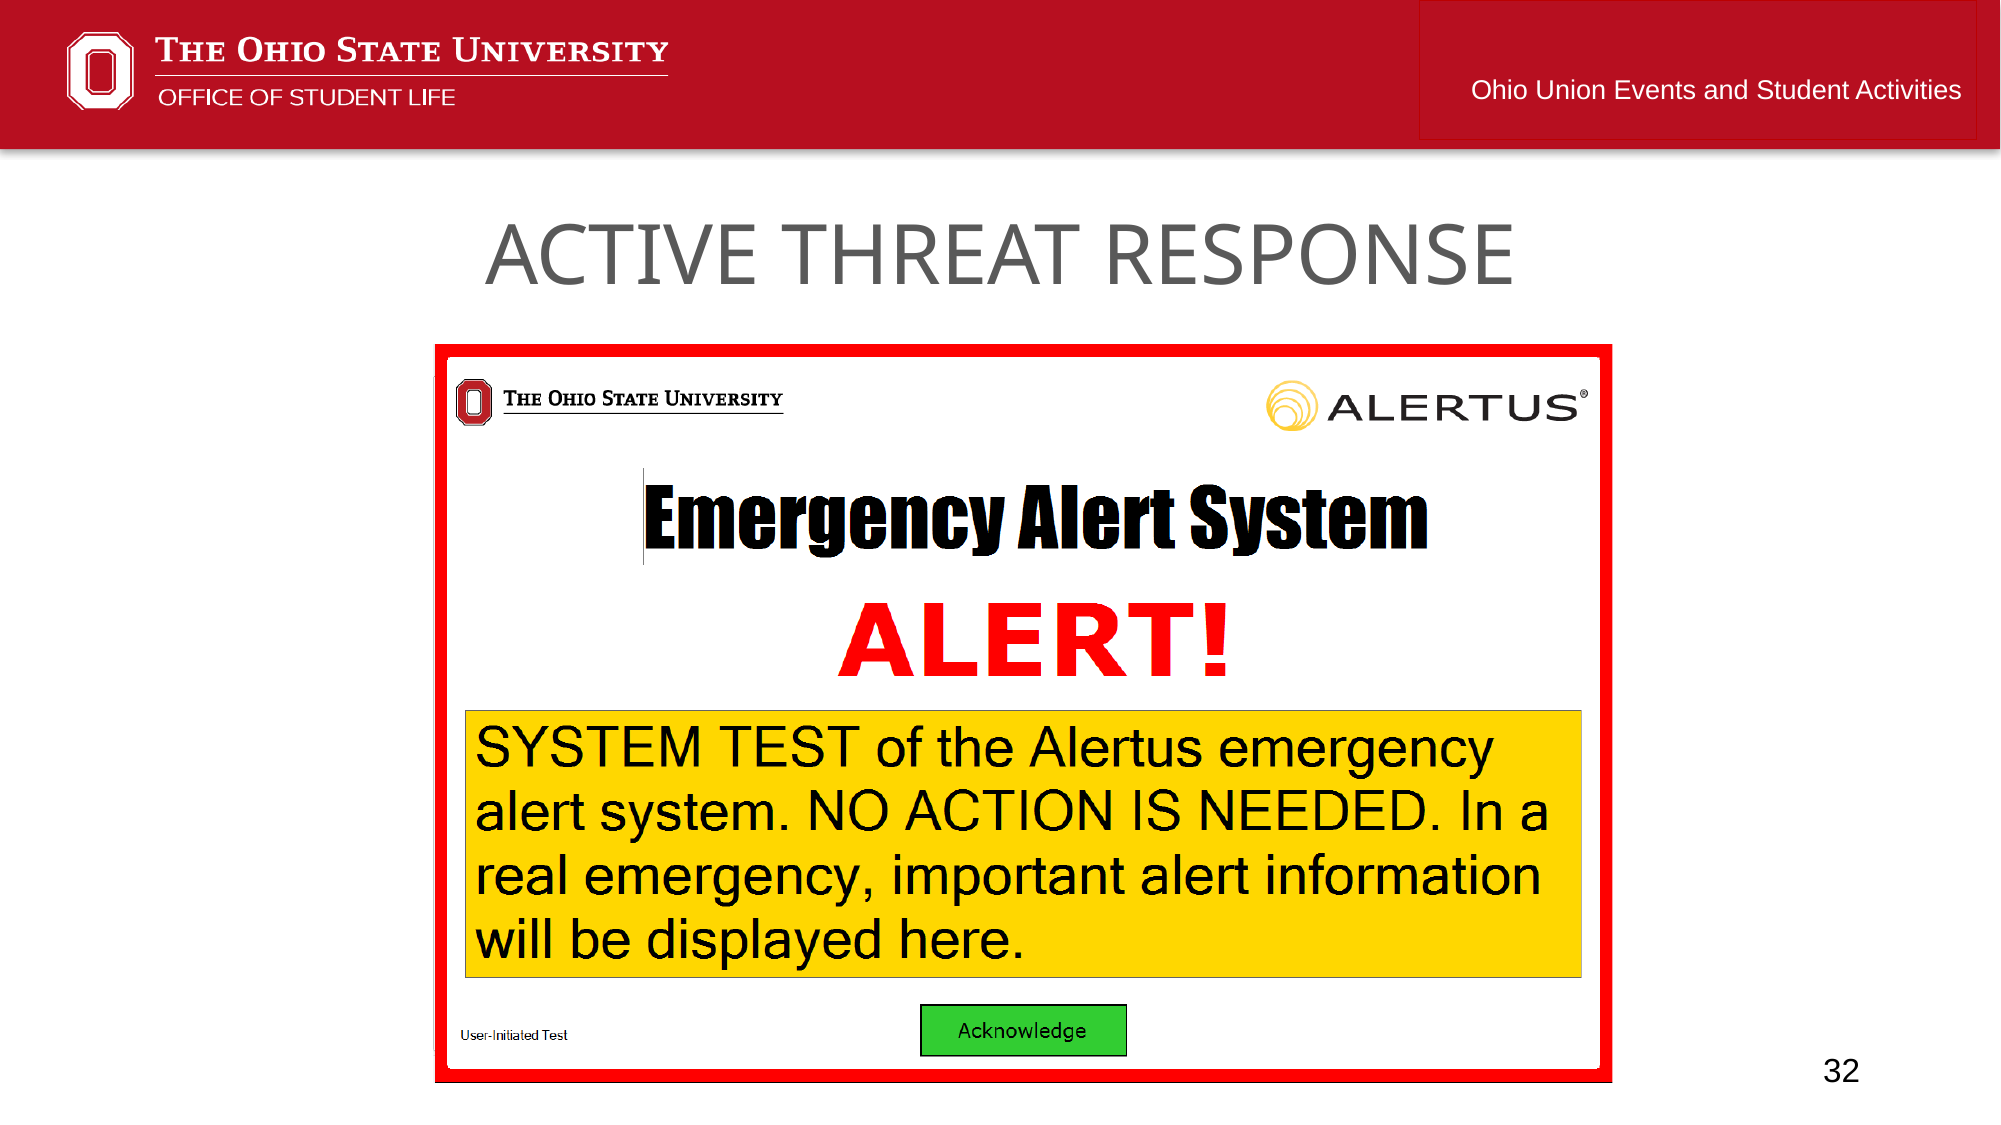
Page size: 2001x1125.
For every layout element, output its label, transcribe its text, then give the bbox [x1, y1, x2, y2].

list Ohio Union Events and Student Activities [1419, 0, 1977, 140]
picture [433, 344, 1613, 1083]
list Active Threat Response [325, 193, 1676, 320]
